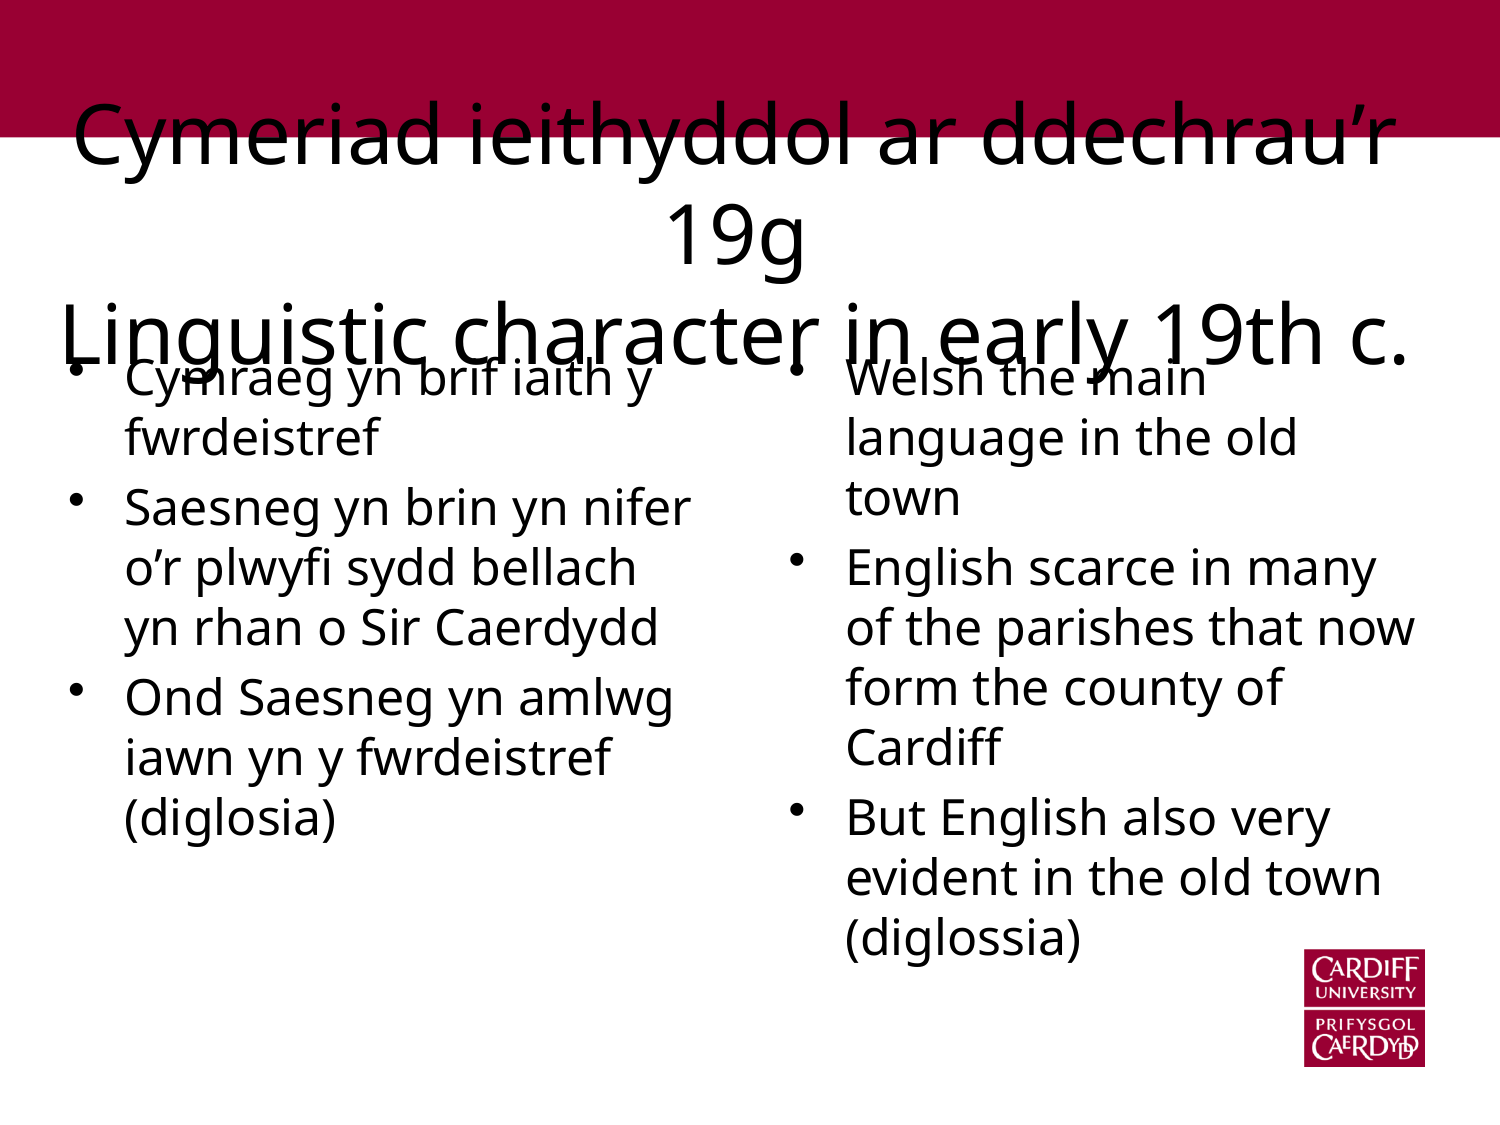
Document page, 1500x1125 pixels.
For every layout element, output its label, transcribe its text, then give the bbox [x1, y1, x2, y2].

list Welsh the main language in the old town English scarce in many of the parishes that now form the county of Cardiff But English also very evident in the old town (diglossia) [773, 337, 1437, 987]
list Cymraeg yn brif iaith y fwrdeistref Saesneg yn brin yn nifer o’r plwyfi sydd bellach yn rhan o Sir Caerdydd Ond Saesneg yn amlwg iawn yn y fwrdeistref (diglosia) [52, 337, 717, 987]
title Cymeriad ieithyddol ar ddechrau’r 19g Linguistic character in early 19th c. [0, 136, 1471, 325]
picture [1304, 987, 1425, 1067]
